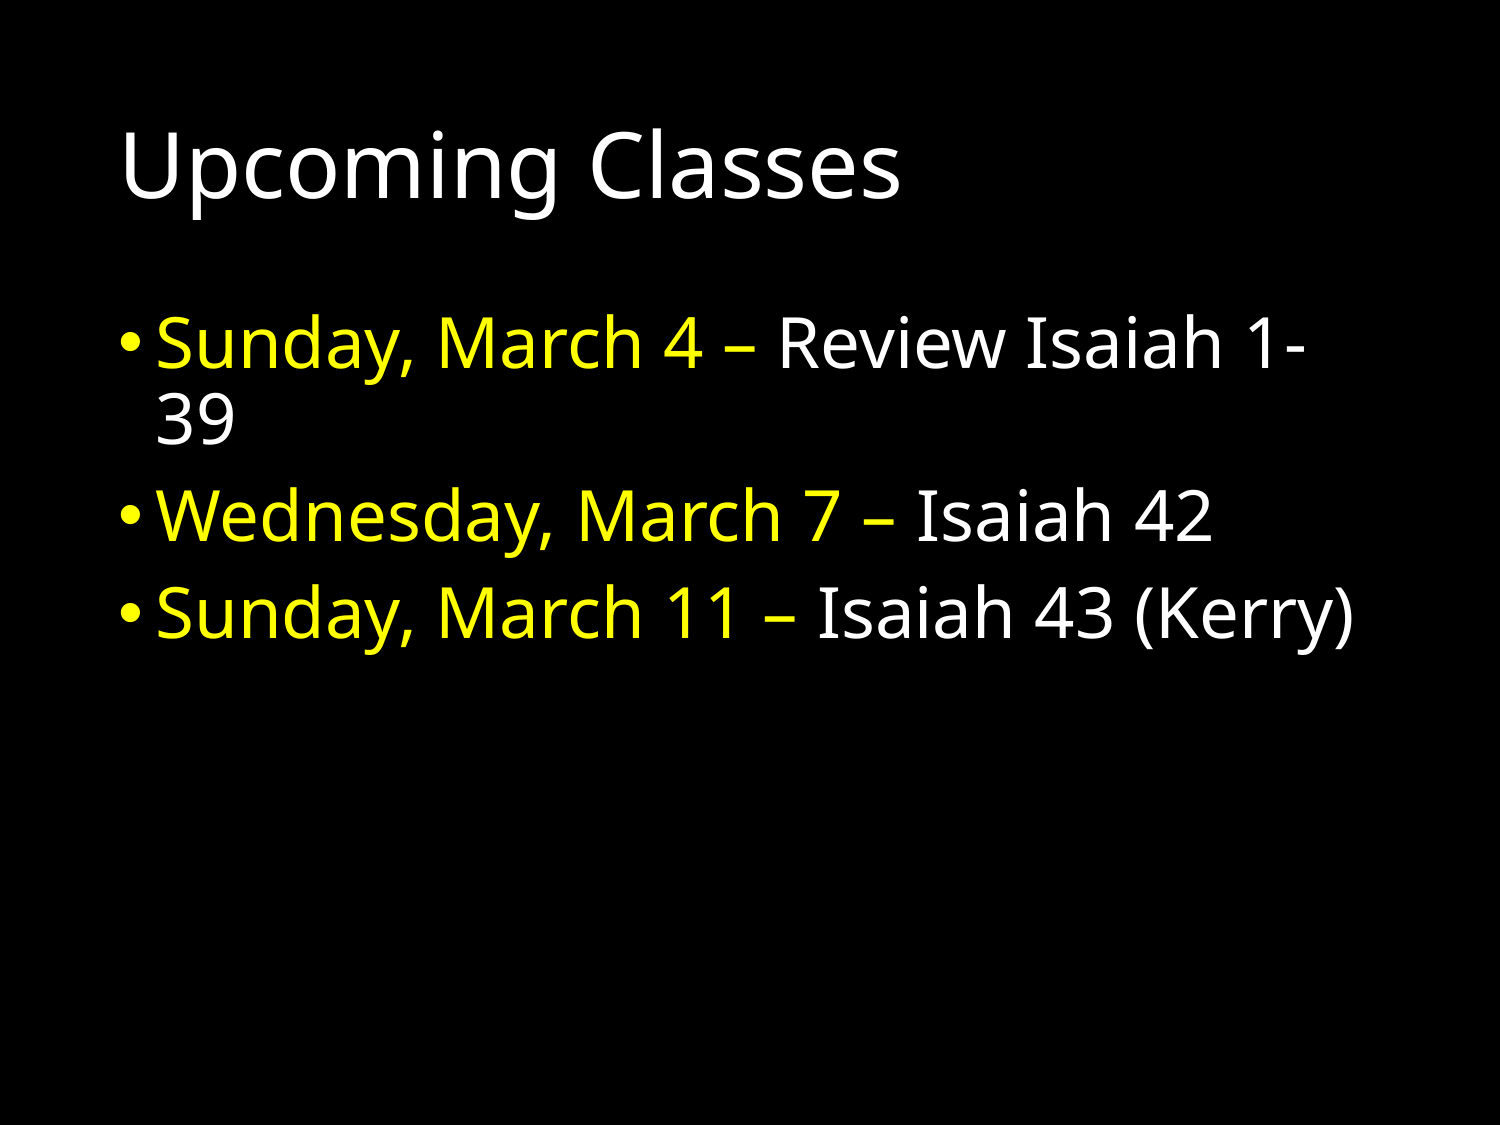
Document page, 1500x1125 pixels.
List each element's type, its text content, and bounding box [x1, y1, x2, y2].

list Sunday, March 4 – Review Isaiah 1-39 Wednesday, March 7 – Isaiah 42 Sunday, March 11 – Isaiah 43 (Kerry) [103, 299, 1397, 1014]
title Upcoming Classes [103, 59, 1397, 278]
